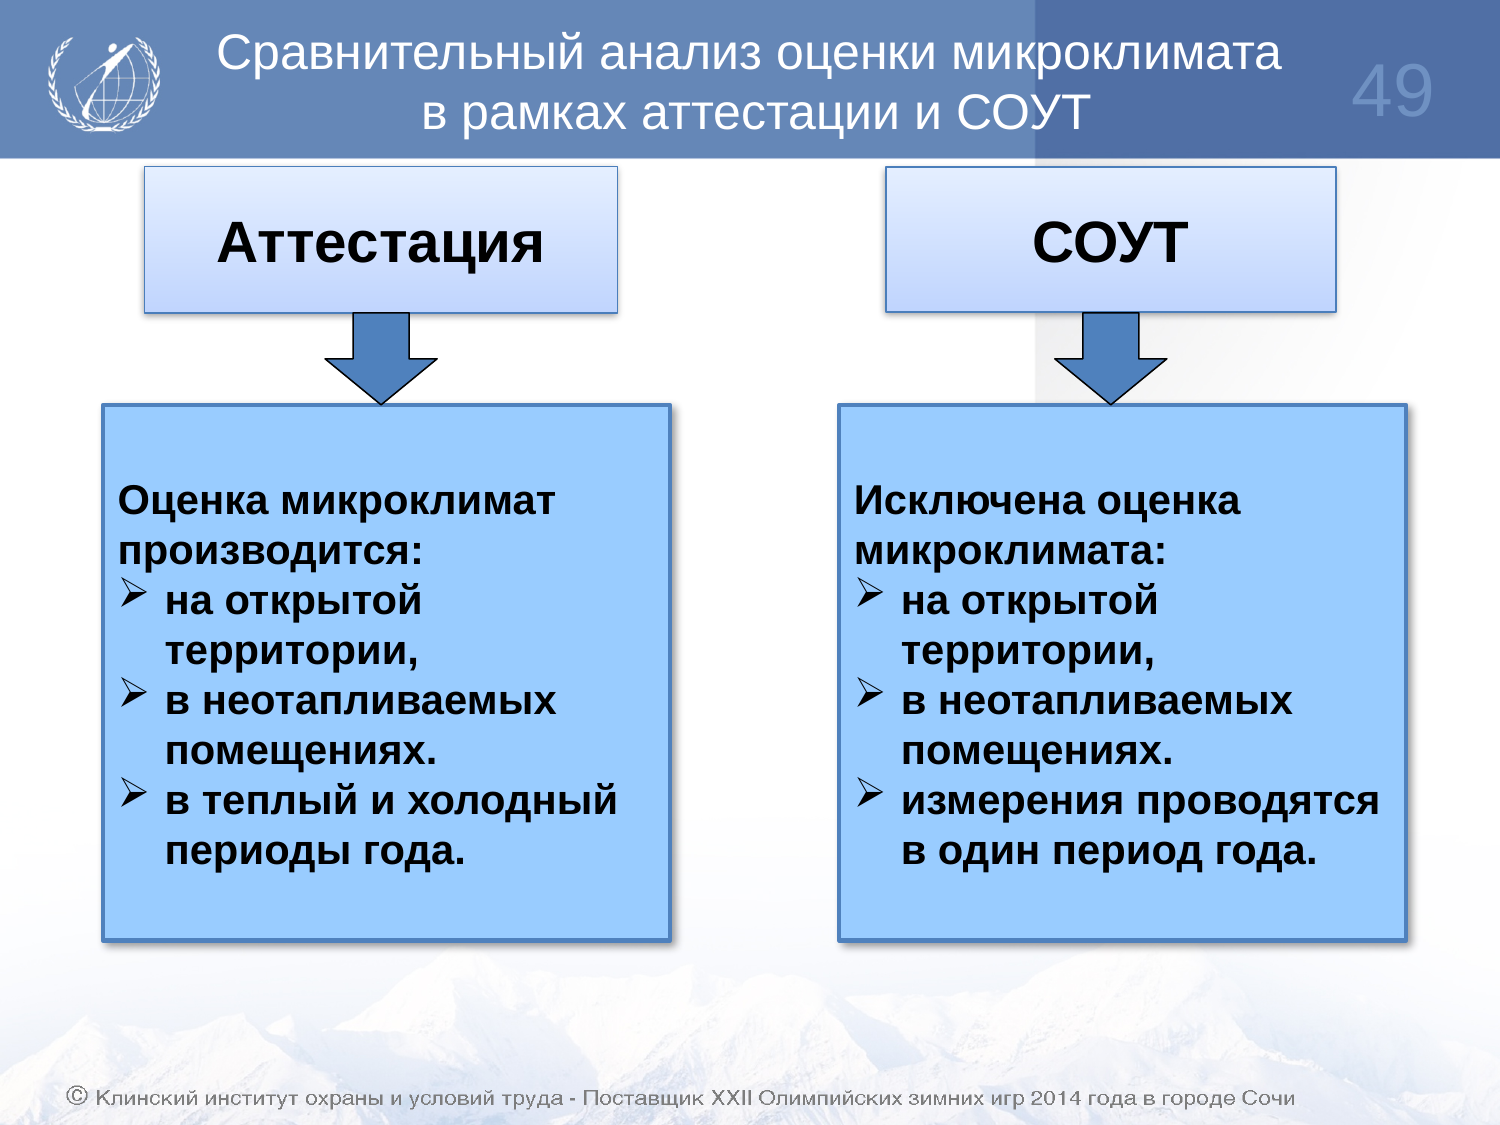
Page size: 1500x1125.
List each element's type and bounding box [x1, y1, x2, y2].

text_box [1100, 46, 1450, 125]
picture [0, 0, 1500, 1125]
text_box [837, 166, 1408, 943]
text_box [101, 166, 672, 943]
title [75, 13, 1425, 145]
